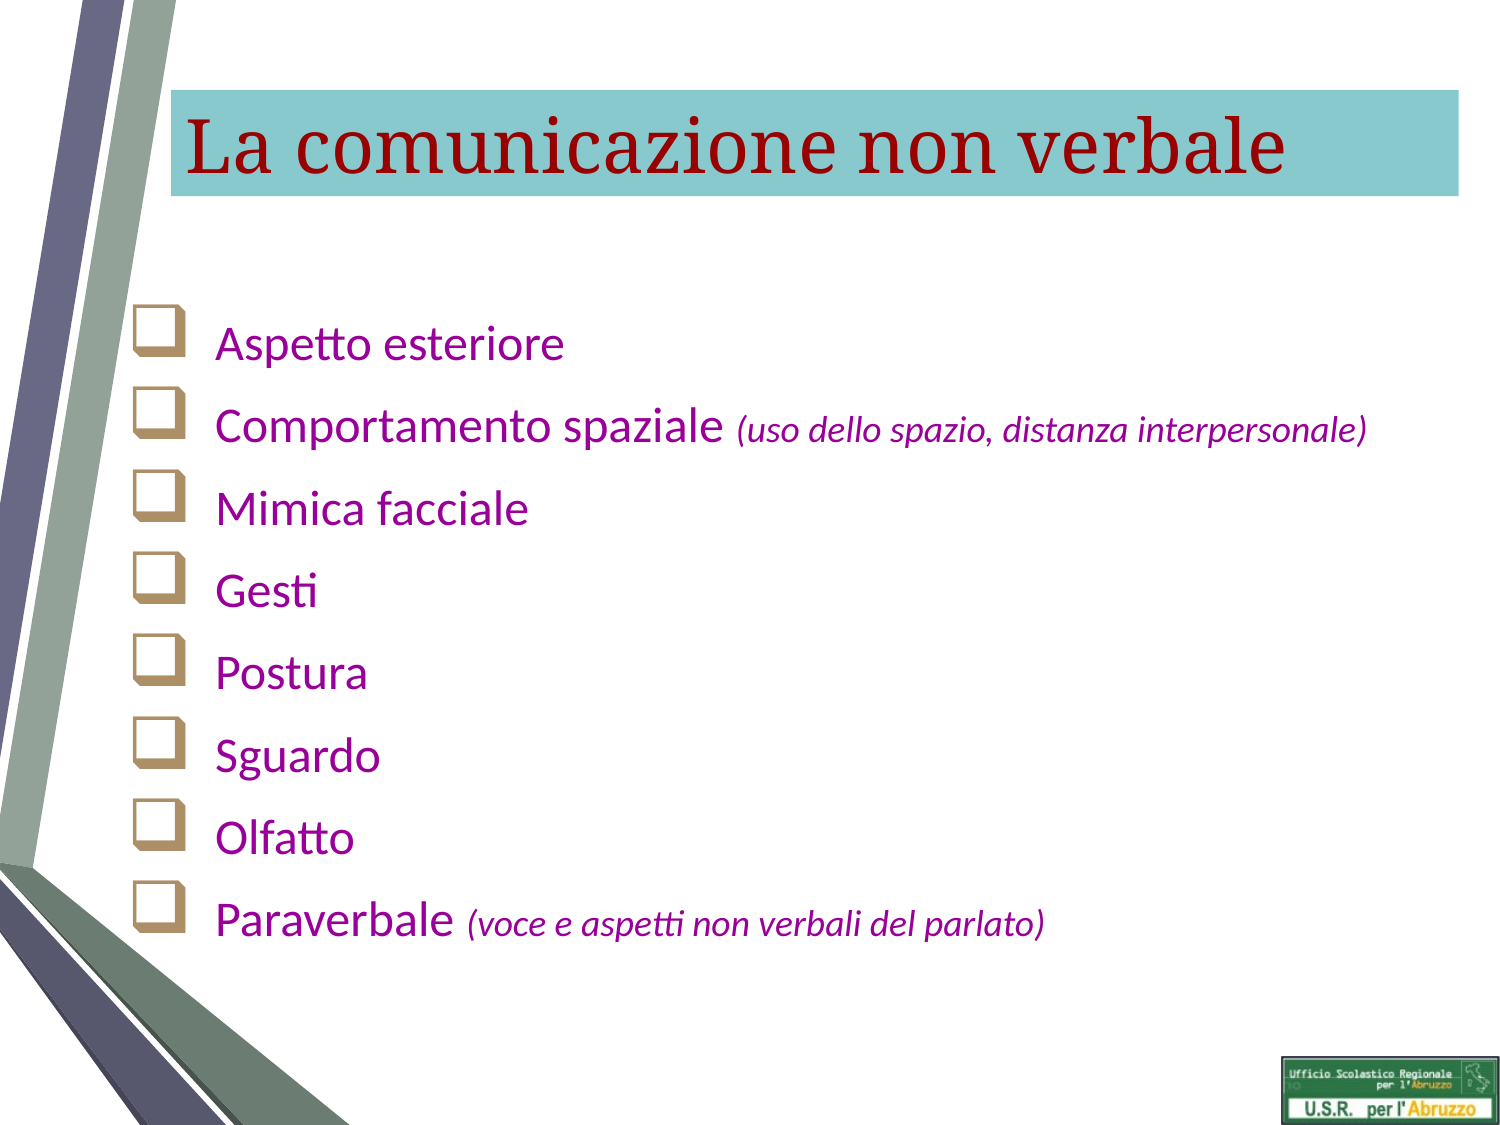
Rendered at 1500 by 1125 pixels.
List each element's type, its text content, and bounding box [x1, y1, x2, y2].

text_box La comunicazione non verbale [171, 89, 1459, 197]
picture [1281, 1056, 1500, 1125]
list Aspetto esteriore Comportamento spaziale (uso dello spazio, distanza interpersonale) Mimica facciale Gesti Postura Sguardo Olfatto Paraverbale (voce e aspetti non verbali del parlato) [112, 360, 1388, 973]
